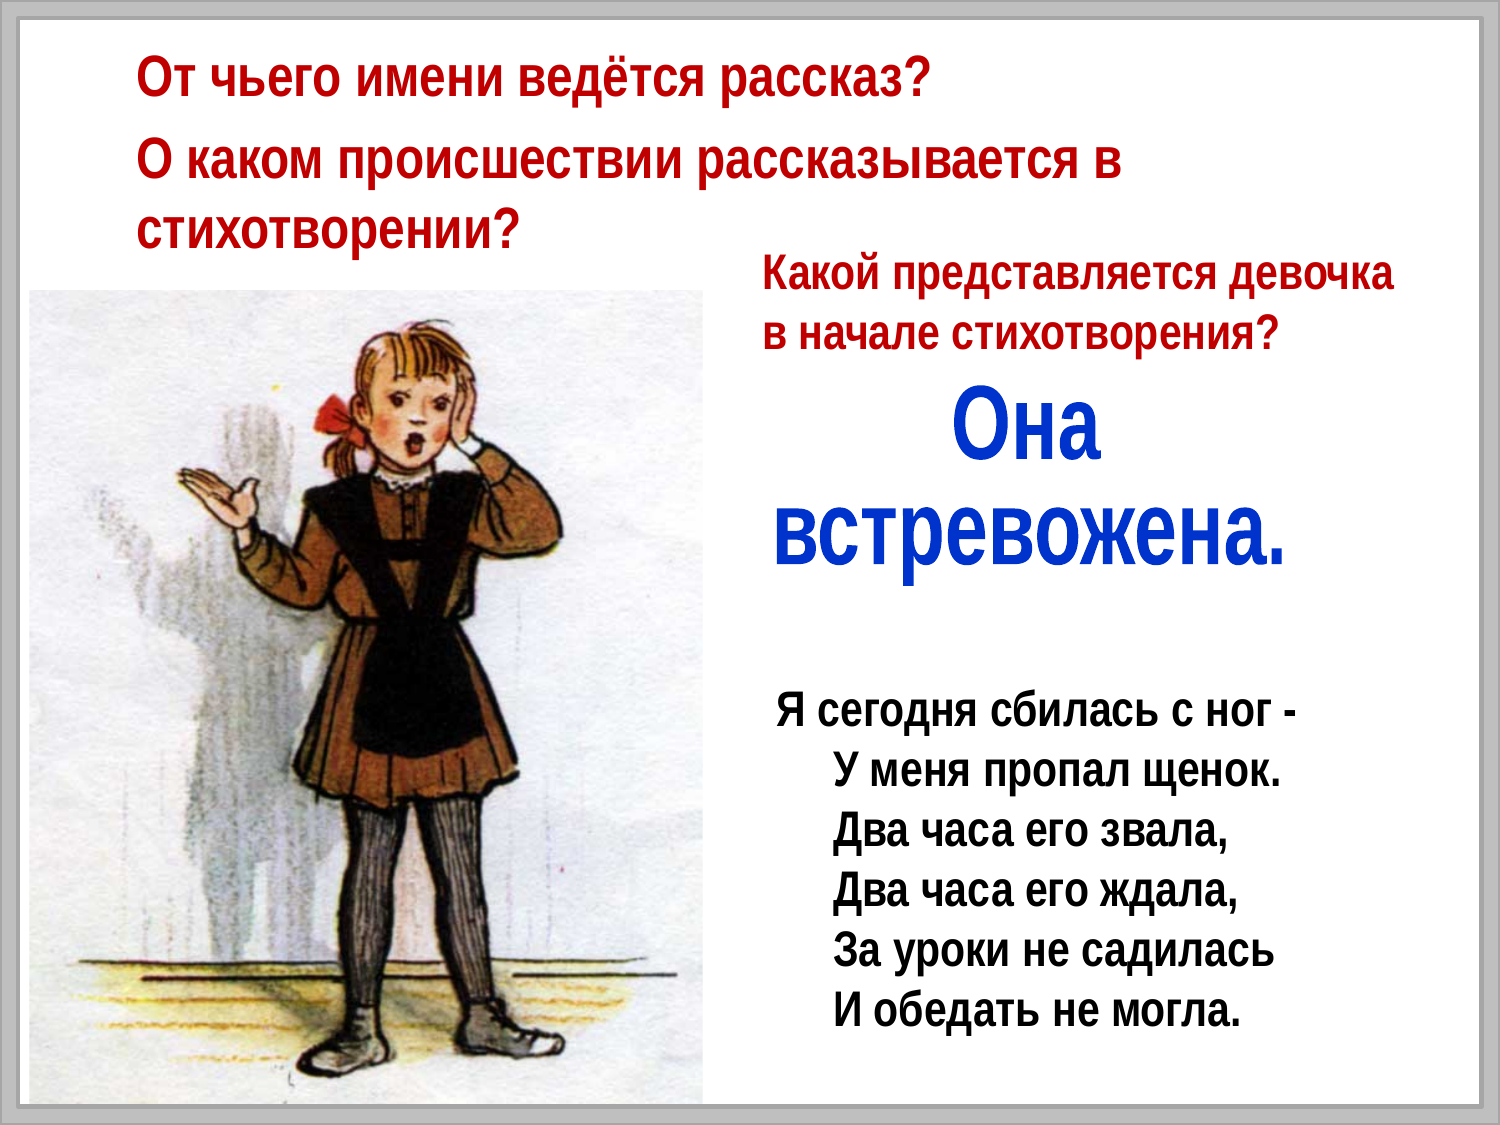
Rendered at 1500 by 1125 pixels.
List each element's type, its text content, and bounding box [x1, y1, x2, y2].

list От чьего имени ведётся рассказ? О каком происшествии рассказывается в стихотворении? [64, 30, 1447, 291]
text_box Какой представляется девочка в начале стихотворения? [690, 231, 1436, 445]
text_box [0, 0, 1500, 1125]
picture [29, 290, 703, 1125]
list Я сегодня сбилась с ног - У меня пропал щенок. Два часа его звала, Два часа его ждала, За уроки не садилась И обедать не могла. [761, 668, 1425, 1071]
